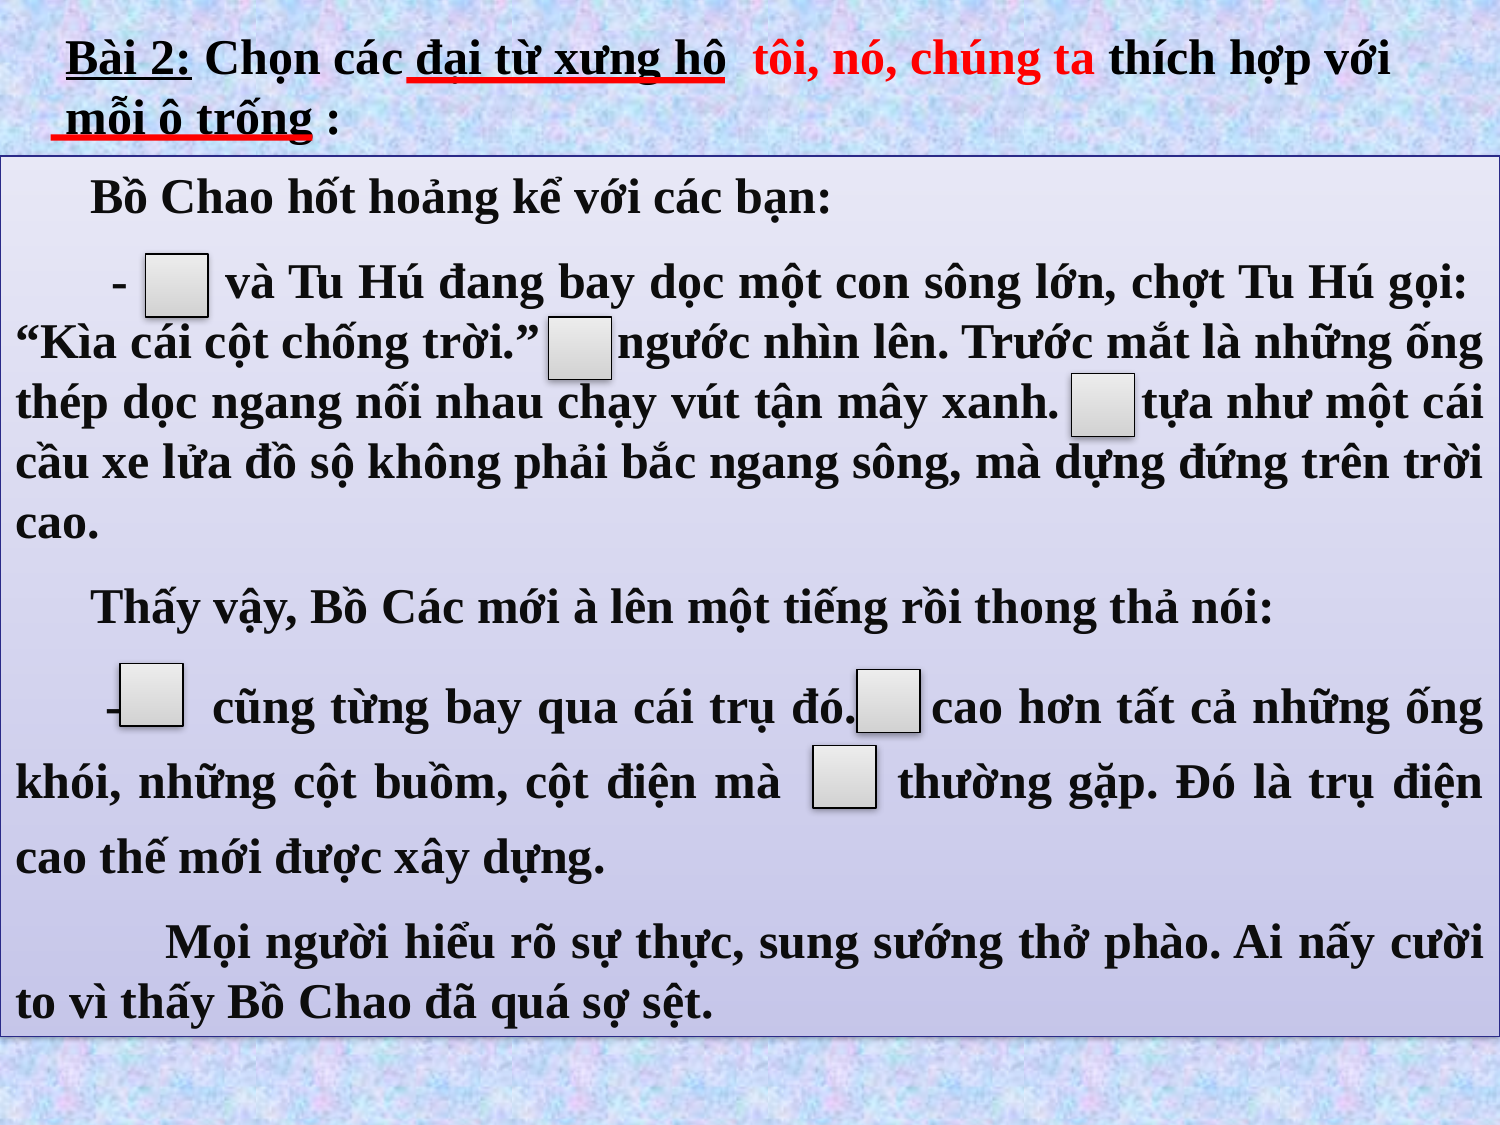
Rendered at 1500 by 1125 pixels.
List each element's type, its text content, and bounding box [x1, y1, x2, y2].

picture [0, 0, 1500, 155]
text_box [812, 745, 877, 809]
text_box [119, 663, 184, 727]
text_box [1071, 373, 1135, 437]
text_box [145, 253, 209, 318]
text_box [548, 316, 612, 380]
text_box Bài 2: Chọn các đại từ xưng hô tôi, nó, chúng ta thích hợp với mỗi ô trống : [50, 16, 1482, 152]
text_box Bồ Chao hốt hoảng kể với các bạn: - và Tu Hú đang bay dọc một con sông lớn, chợt Tu Hú gọi: “Kìa cái cột chống trời.” ngước nhìn lên. Trước mắt là những ống thép dọc ngang nối nhau chạy vút tận mây xanh. tựa như một cái cầu xe lửa đồ sộ không phải bắc ngang sông, mà dựng đứng trên trời cao. Thấy vậy, Bồ Các mới à lên một tiếng rồi thong thả nói: - cũng từng bay qua cái trụ đó. cao hơn tất cả những ống khói, những cột buồm, cột điện mà thường gặp. Đó là trụ điện cao thế mới được xây dựng. Mọi người hiểu rõ sự thực, sung sướng thở phào. Ai nấy cười to vì thấy Bồ Chao đã quá sợ sệt. [0, 155, 1500, 1037]
text_box [856, 669, 921, 733]
picture [0, 1037, 1500, 1125]
